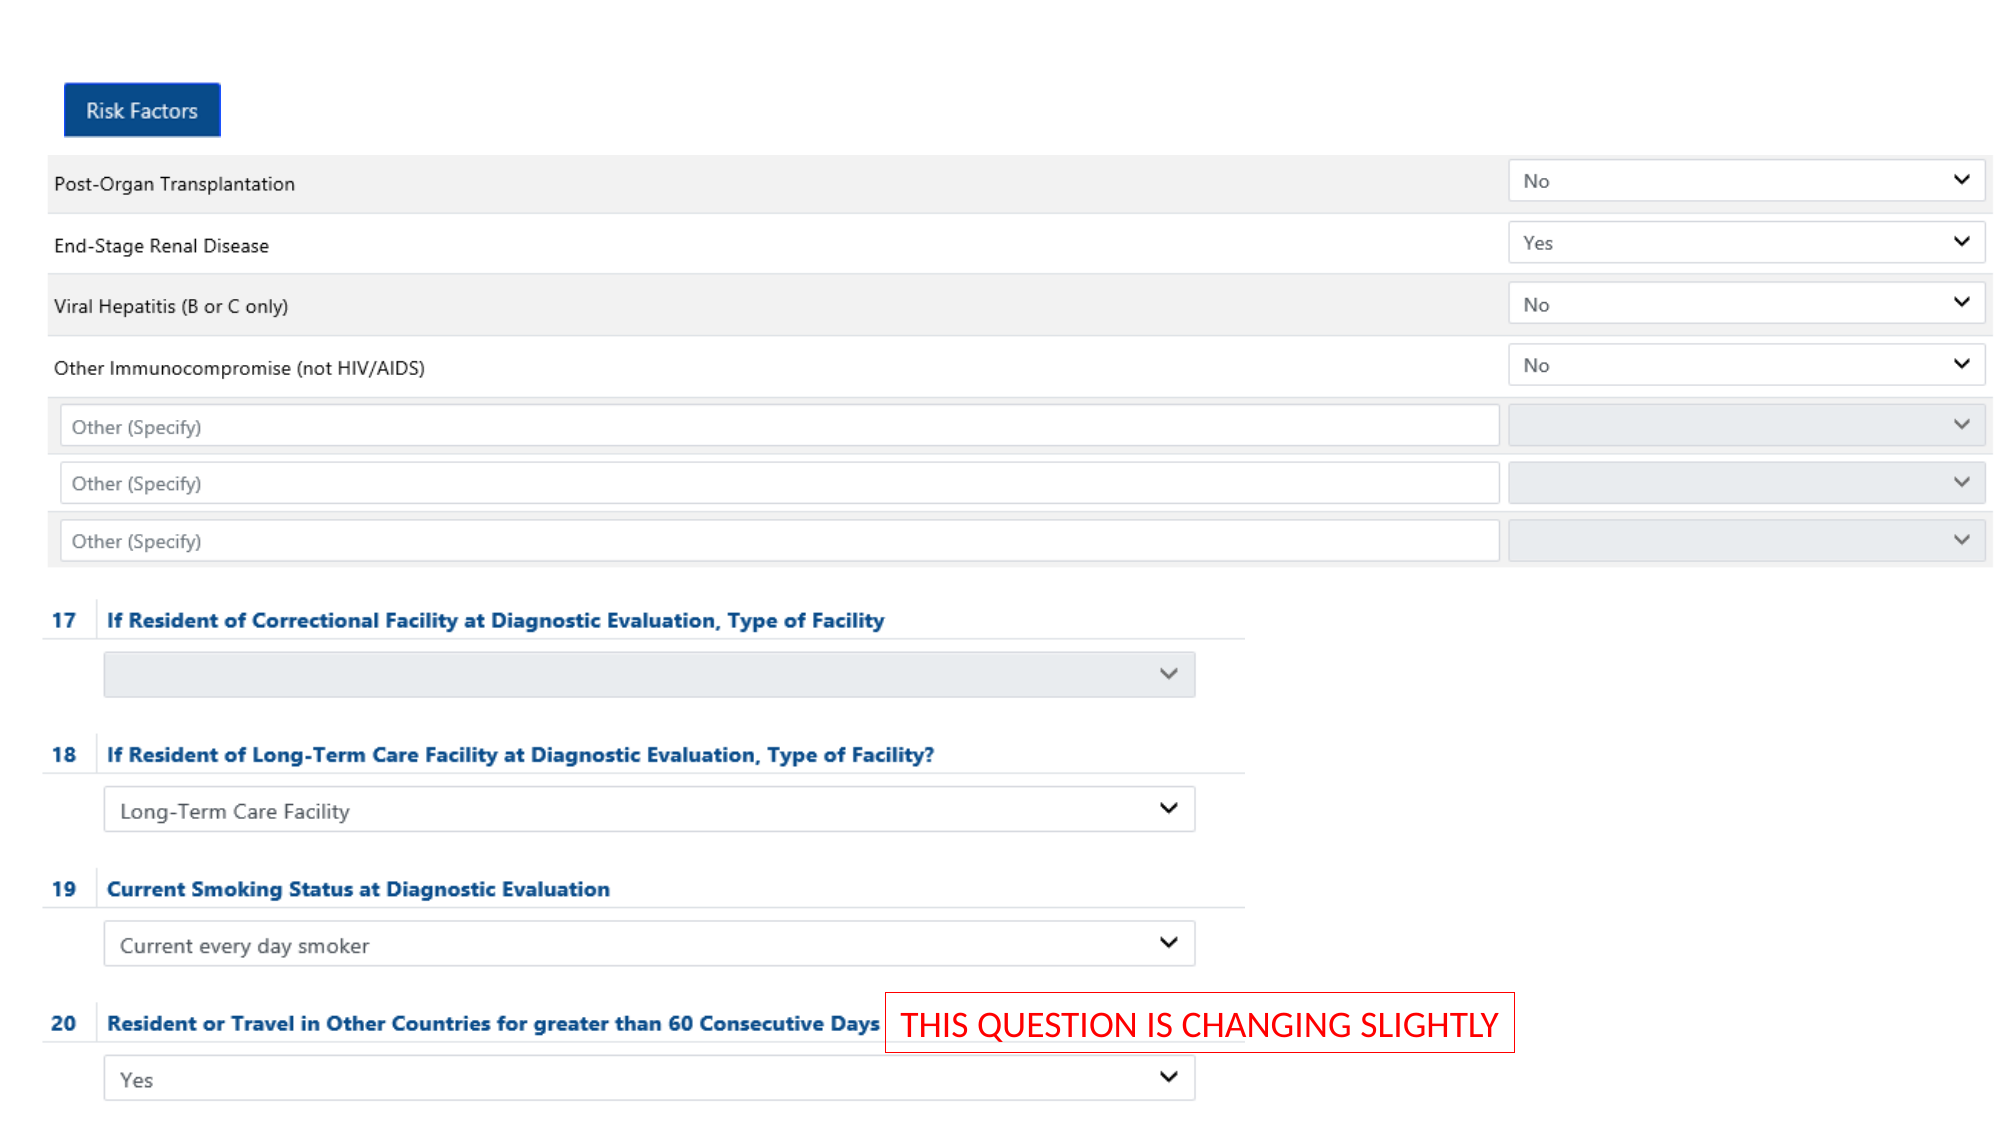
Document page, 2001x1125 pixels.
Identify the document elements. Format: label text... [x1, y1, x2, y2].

picture [32, 598, 1245, 1125]
text_box THIS QUESTION IS CHANGING SLIGHTLY [1245, 992, 1515, 1053]
picture [64, 82, 221, 138]
picture [0, 155, 2000, 584]
